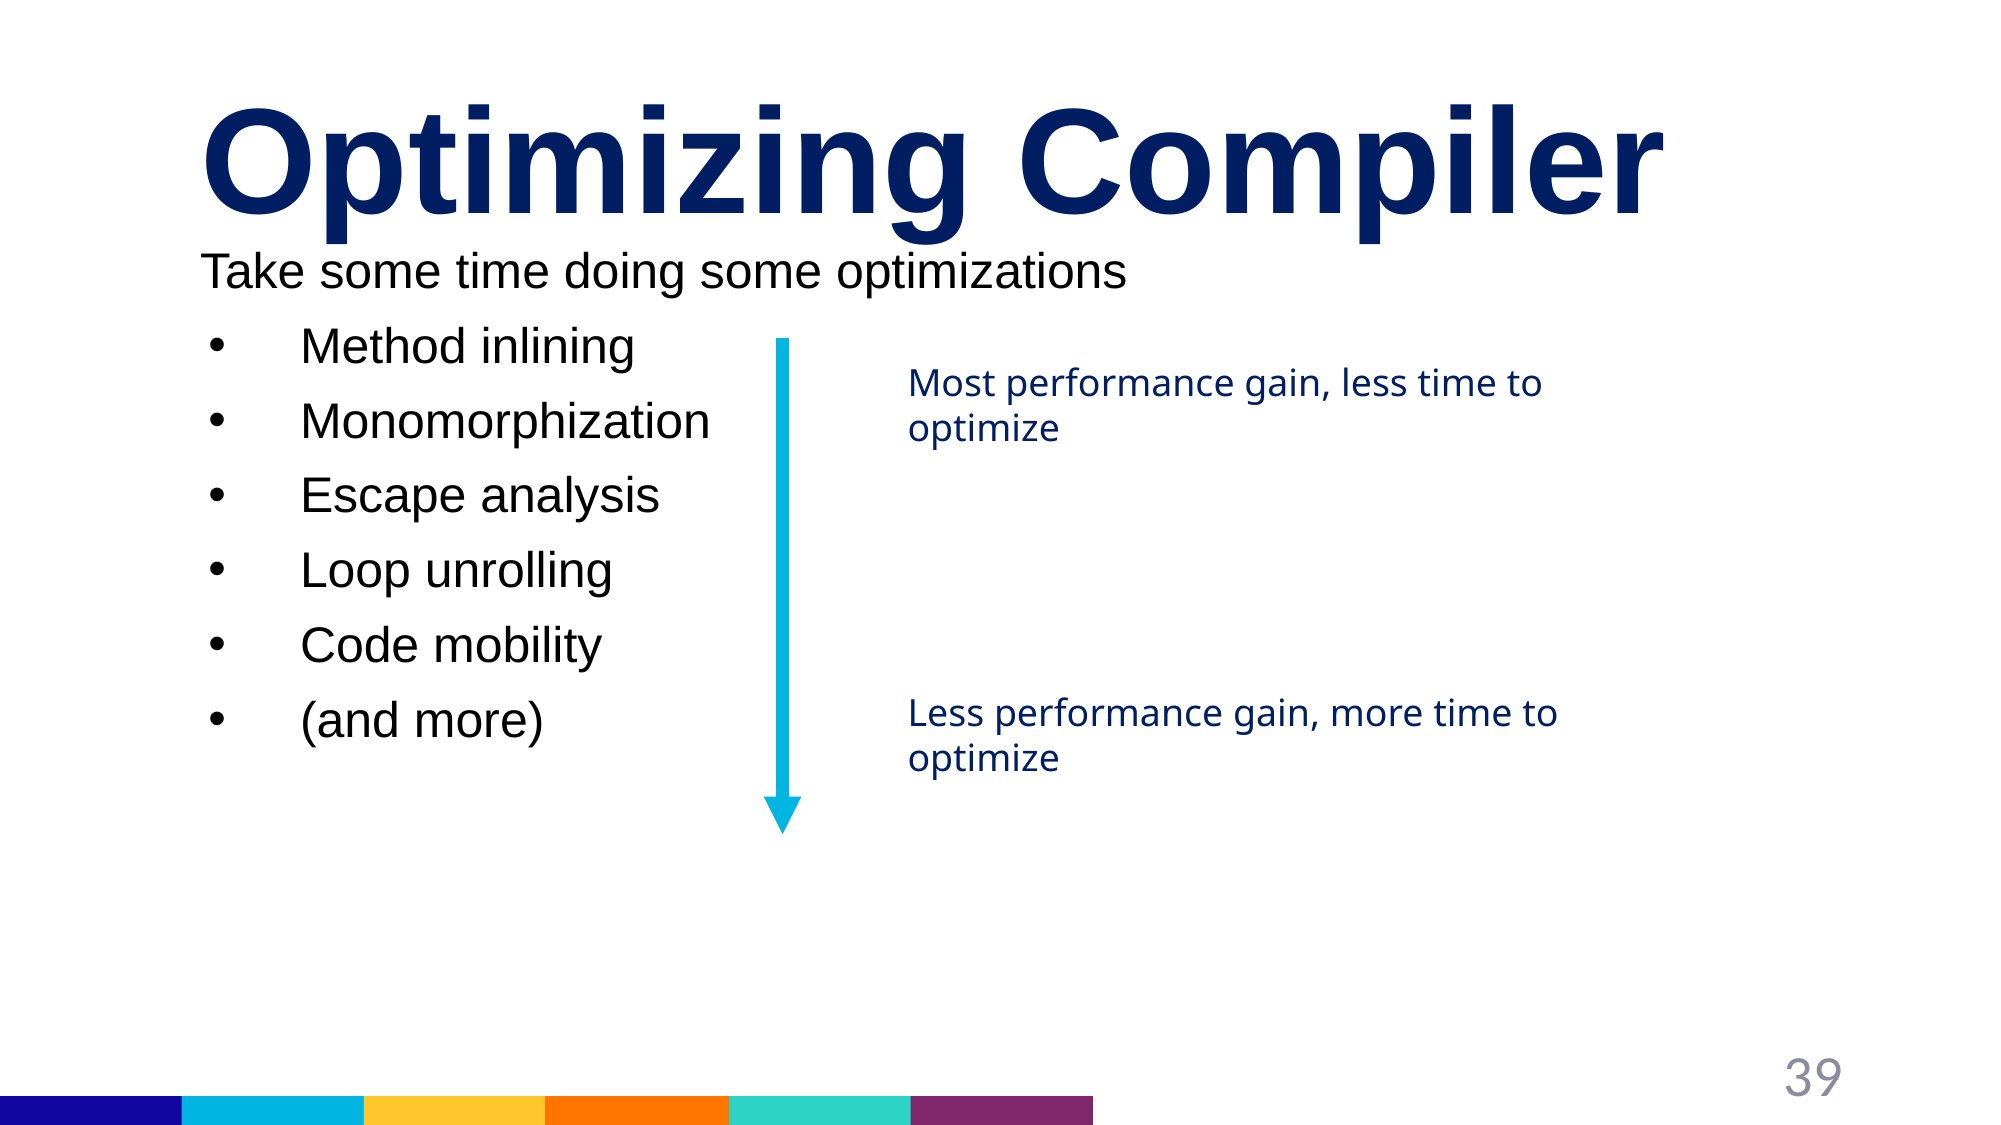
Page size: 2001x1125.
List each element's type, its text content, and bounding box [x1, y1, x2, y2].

text_box Most performance gain, less time to optimize [887, 339, 1706, 426]
text_box Less performance gain, more time to optimize [887, 668, 1706, 755]
list Take some time doing some optimizations Method inlining Monomorphization Escape analysis Loop unrolling Code mobility (and more) [180, 225, 1830, 963]
slide_number 39 [1412, 1042, 1863, 1103]
title Optimizing Compiler [180, 63, 1830, 179]
